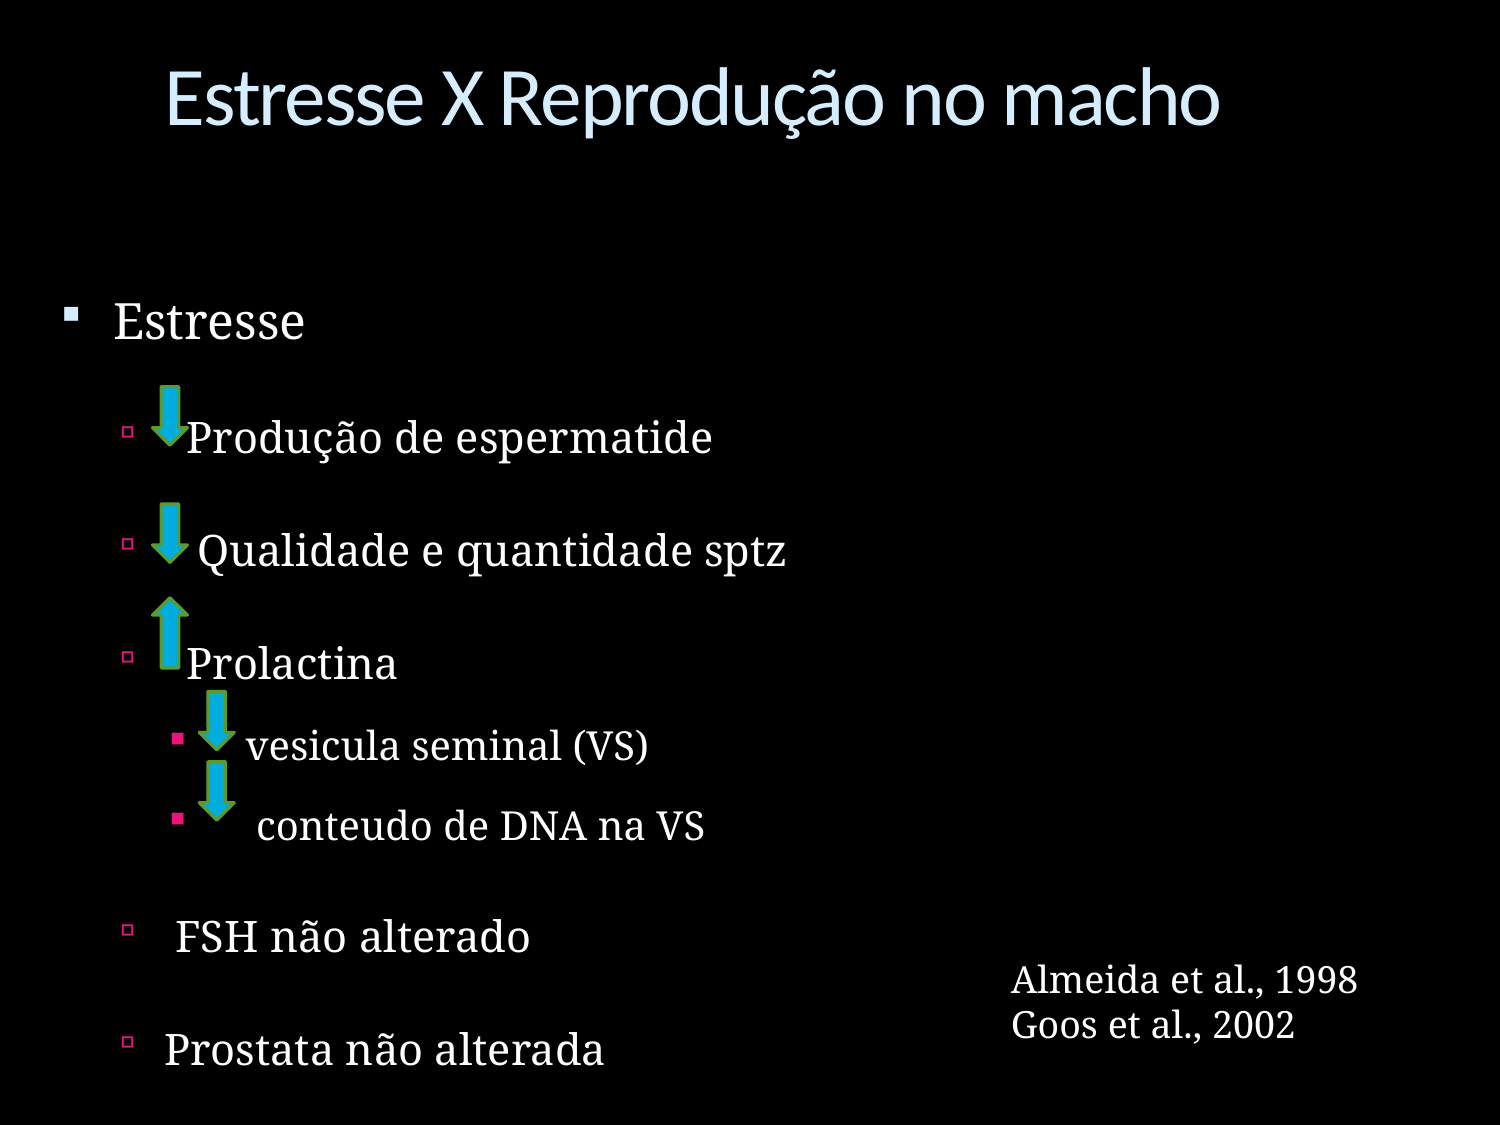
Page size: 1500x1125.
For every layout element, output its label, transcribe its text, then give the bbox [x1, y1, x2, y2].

list Estresse Produção de espermatide Qualidade e quantidade sptz Prolactina vesicula seminal (VS) conteudo de DNA na VS FSH não alterado Prostata não alterada [35, 222, 1465, 1090]
text_box Almeida et al., 1998 Goos et al., 2002 [996, 949, 1407, 1099]
text_box [197, 689, 236, 752]
text_box [197, 760, 236, 822]
title Estresse X Reprodução no macho [150, 35, 1425, 186]
text_box [150, 385, 189, 447]
text_box [150, 502, 189, 564]
text_box [150, 596, 189, 670]
